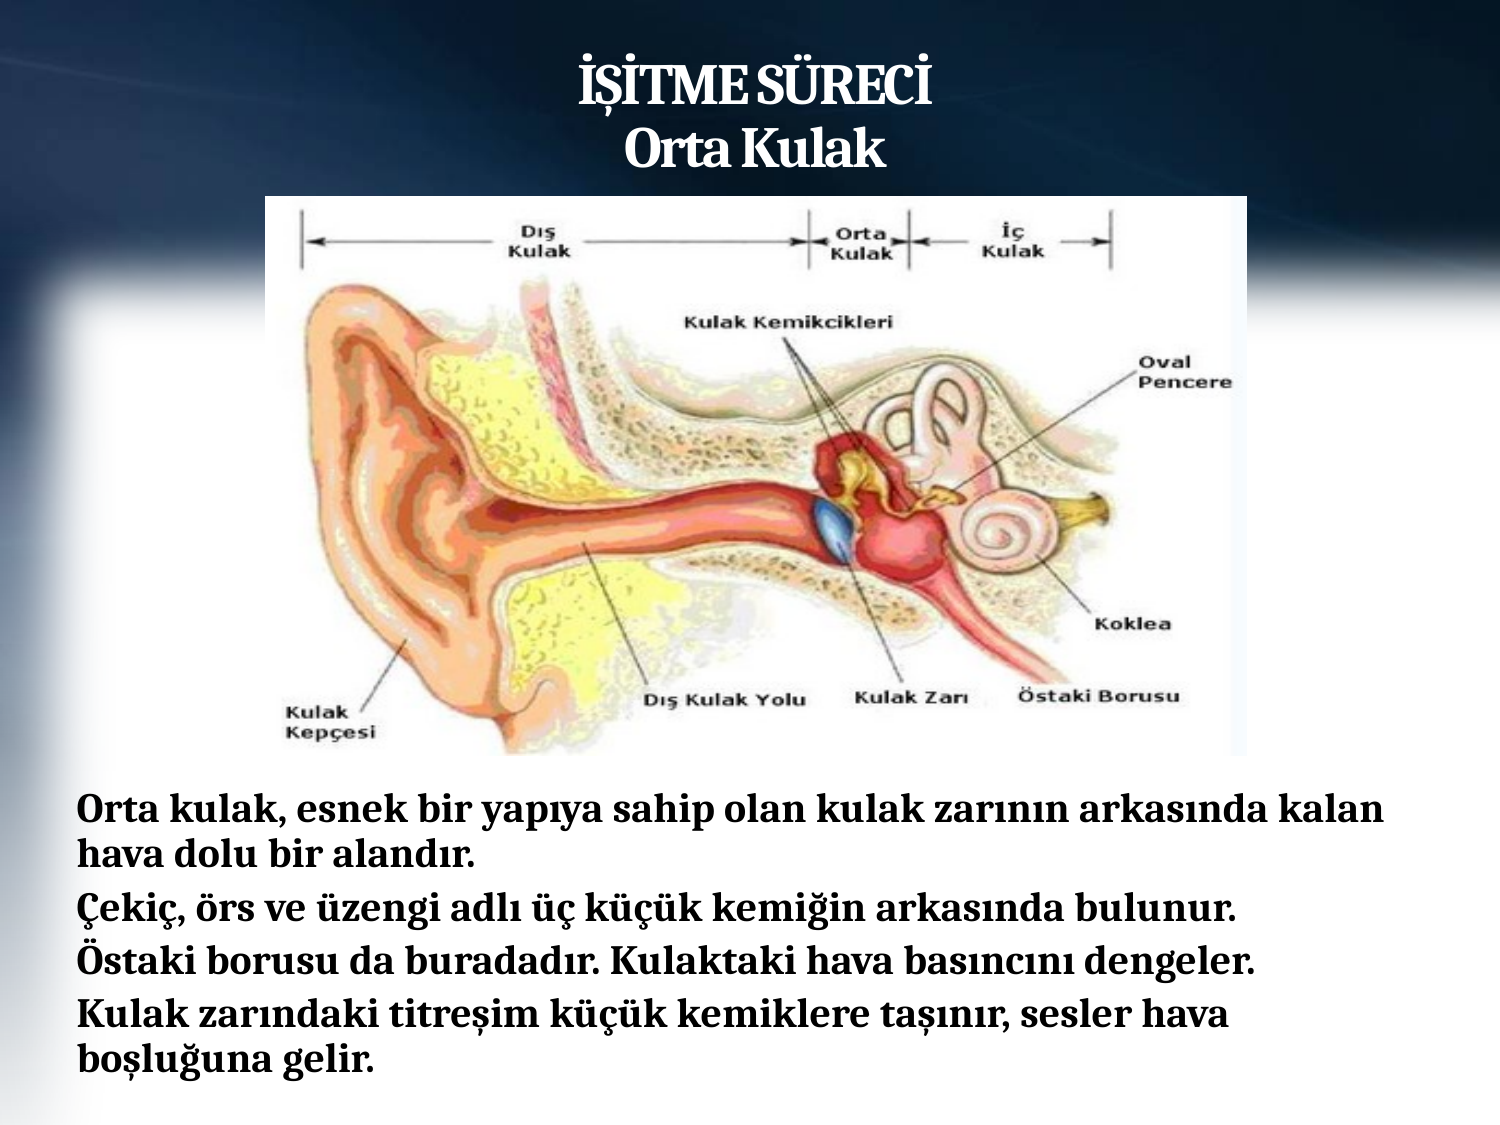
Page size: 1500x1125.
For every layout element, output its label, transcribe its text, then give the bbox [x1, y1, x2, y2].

title İŞİTME SÜRECİ Orta Kulak [88, 54, 1424, 197]
picture [0, 0, 1500, 1125]
list Orta kulak, esnek bir yapıya sahip olan kulak zarının arkasında kalan hava dolu bir alandır. Çekiç, örs ve üzengi adlı üç küçük kemiğin arkasında bulunur. Östaki borusu da buradadır. Kulaktaki hava basıncını dengeler. Kulak zarındaki titreşim küçük kemiklere taşınır, sesler hava boşluğuna gelir. [76, 786, 1424, 1090]
